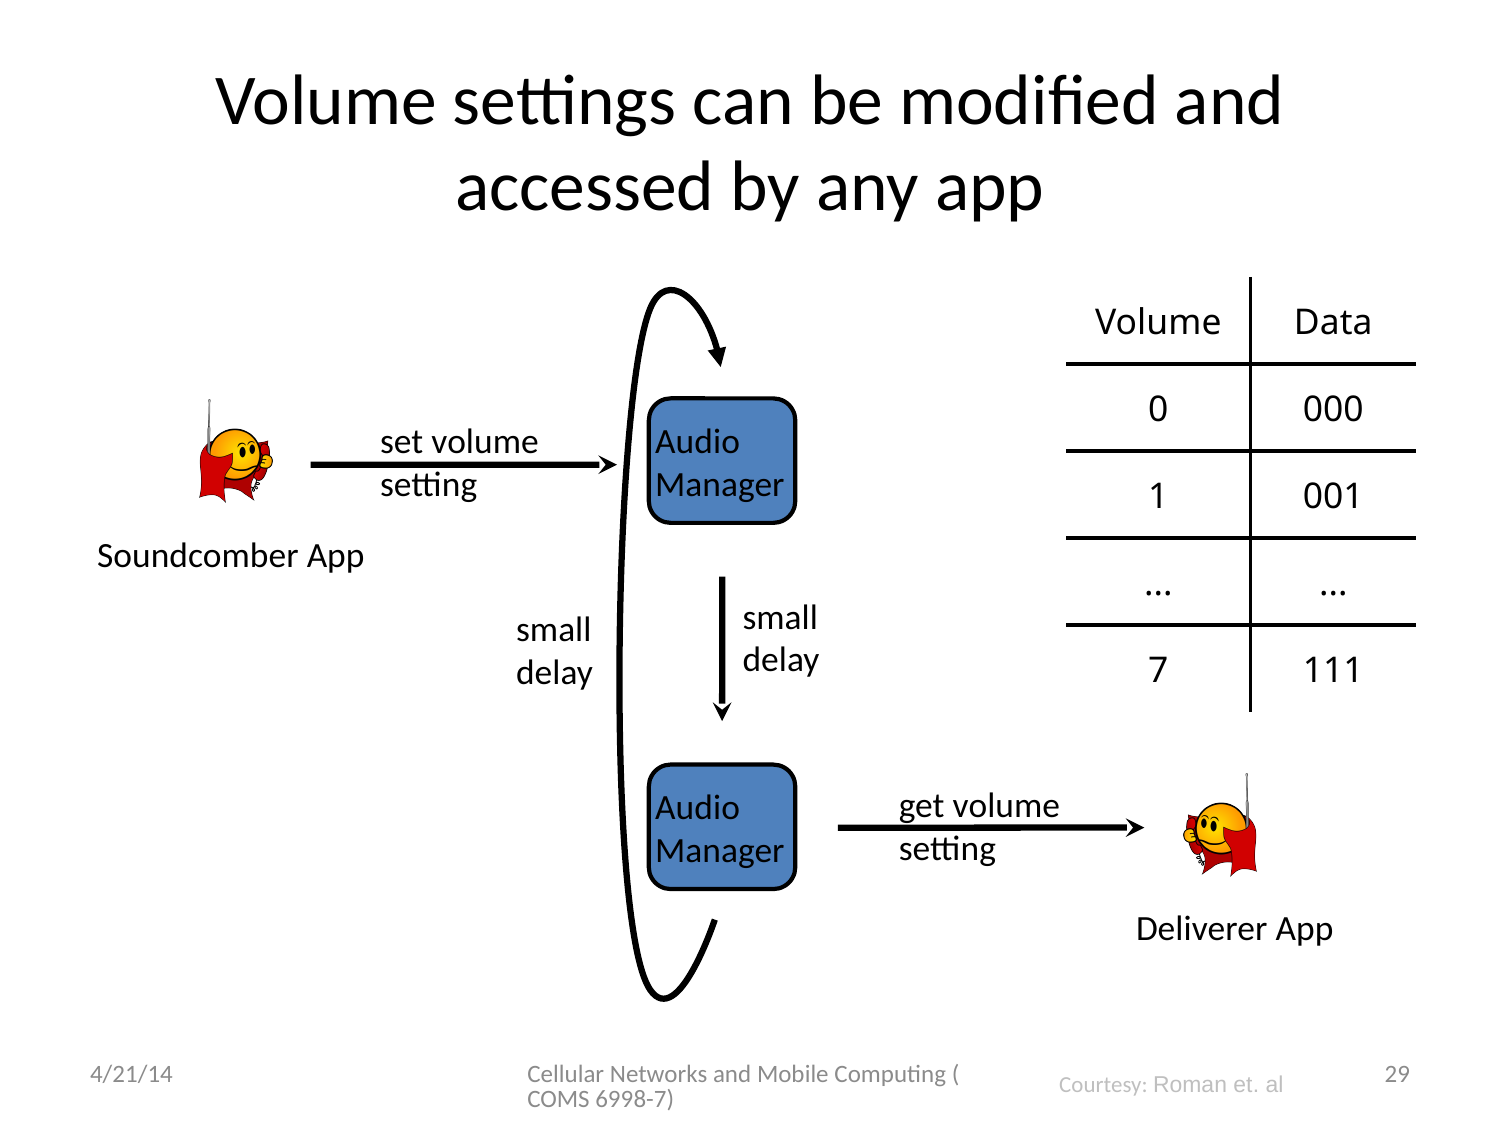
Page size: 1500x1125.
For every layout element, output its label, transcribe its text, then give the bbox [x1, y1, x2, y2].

text_box Soundcomber App [97, 532, 366, 576]
text_box small delay [742, 593, 820, 680]
footer Cellular Networks and Mobile Computing (COMS 6998-7) [512, 1042, 988, 1103]
text_box [1131, 821, 1145, 834]
picture [198, 399, 273, 503]
table_header Data [1252, 277, 1416, 362]
table_cell 001 [1252, 453, 1416, 536]
text_box set volume setting [380, 418, 540, 504]
text_box [604, 458, 618, 471]
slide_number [75, 1042, 425, 1103]
text_box Audio Manager [720, 398, 796, 523]
text_box Deliverer App [1136, 905, 1334, 948]
text_box small delay [515, 606, 594, 692]
table_cell 000 [1252, 366, 1416, 449]
table_cell 0 [1066, 366, 1249, 449]
picture [1183, 773, 1257, 877]
text_box [718, 708, 729, 722]
table_cell 7 [1066, 627, 1249, 712]
table_header Volume [1066, 277, 1249, 362]
text_box Courtesy: Roman et. al [1044, 1062, 1299, 1105]
table_cell ... [1066, 540, 1249, 623]
slide_number 29 [1074, 1042, 1425, 1103]
table_cell 1 [1066, 453, 1249, 536]
table_cell ... [1252, 540, 1416, 623]
text_box [619, 290, 725, 999]
text_box get volume setting [898, 782, 1061, 868]
text_box Audio Manager [716, 764, 796, 890]
table_cell 111 [1252, 627, 1416, 712]
title Volume settings can be modified and accessed by any app [75, 45, 1425, 233]
